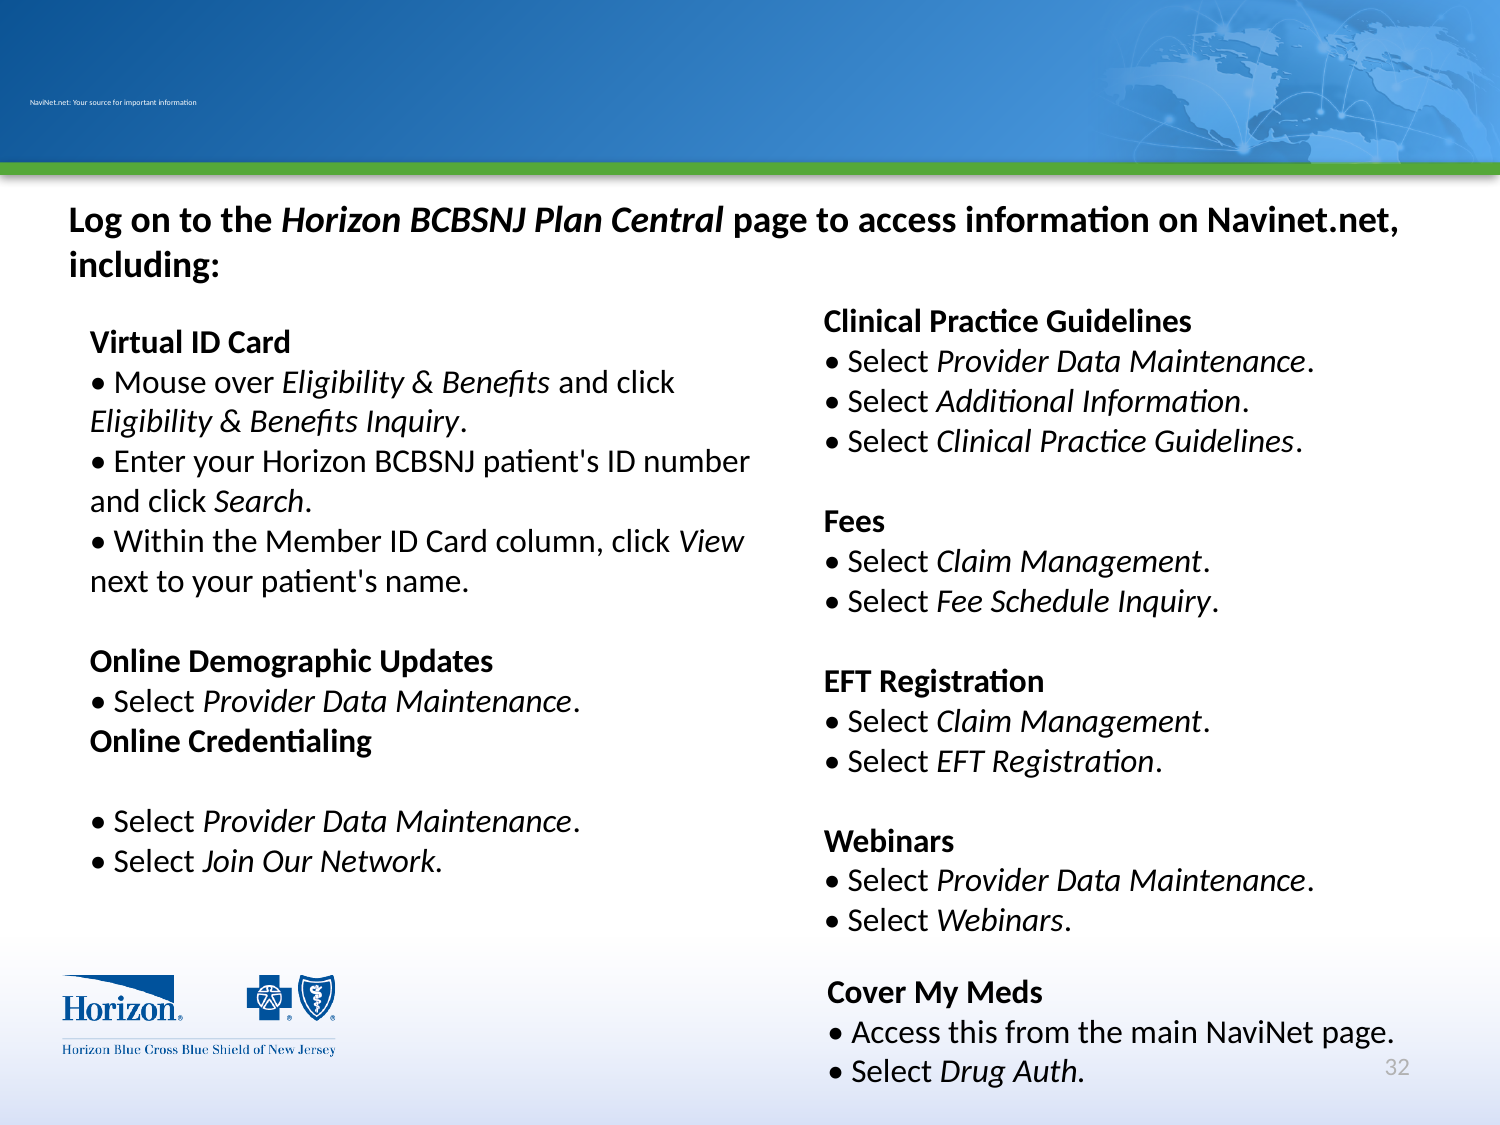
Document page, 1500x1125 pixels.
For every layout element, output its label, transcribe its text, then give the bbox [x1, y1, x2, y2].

title NaviNet.net: Your source for important information [0, 37, 1425, 138]
text_box Virtual ID Card • Mouse over Eligibility & Benefits and click Eligibility & Benefits Inquiry. • Enter your Horizon BCBSNJ patient's ID number and click Search. • Within the Member ID Card column, click View next to your patient's name. Online Demographic Updates • Select Provider Data Maintenance. Online Credentialing • Select Provider Data Maintenance. • Select Join Our Network. [74, 312, 808, 926]
text_box Clinical Practice Guidelines • Select Provider Data Maintenance. • Select Additional Information. • Select Clinical Practice Guidelines. Fees • Select Claim Management. • Select Fee Schedule Inquiry. EFT Registration • Select Claim Management. • Select EFT Registration. Webinars • Select Provider Data Maintenance. • Select Webinars. [808, 292, 1459, 1066]
text_box Cover My Meds • Access this from the main NaviNet page. • Select Drug Auth. [812, 962, 1500, 1125]
picture [1087, 0, 1500, 164]
text_box Log on to the Horizon BCBSNJ Plan Central page to access information on Navinet.net, including: [54, 187, 1430, 293]
picture [62, 975, 336, 1063]
